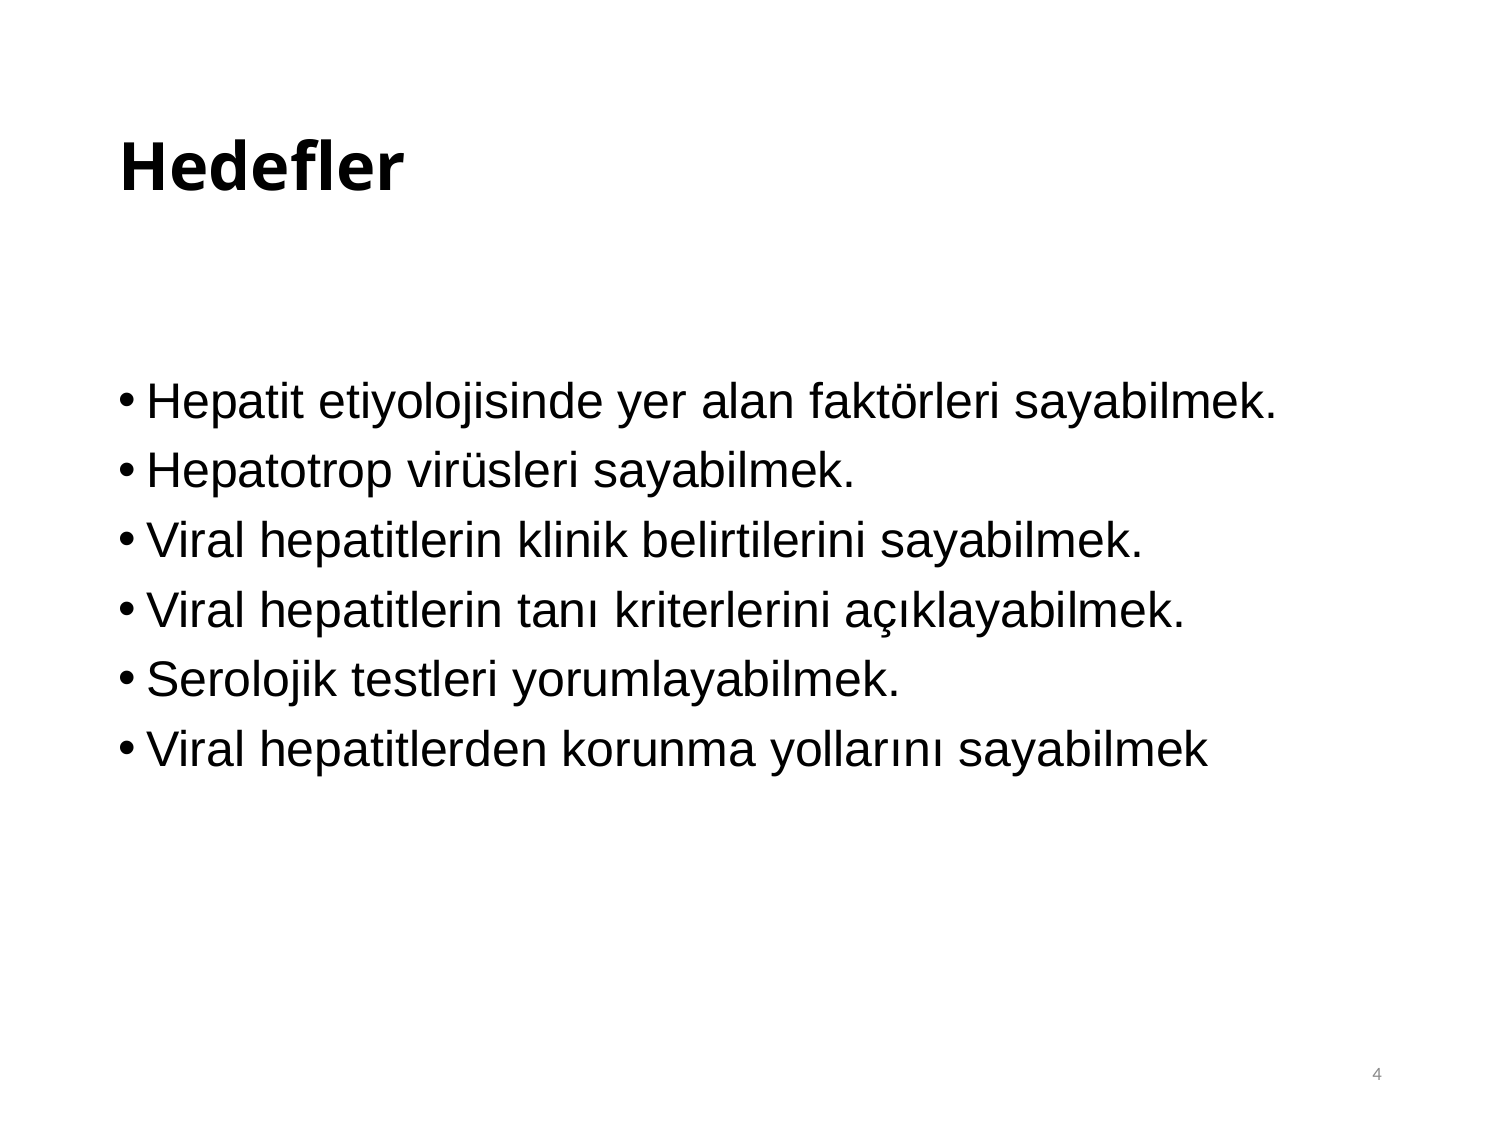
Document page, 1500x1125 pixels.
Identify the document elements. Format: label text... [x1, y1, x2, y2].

slide_number 4 [1059, 1042, 1397, 1103]
title Hedefler [103, 59, 1397, 278]
list Hepatit etiyolojisinde yer alan faktörleri sayabilmek. Hepatotrop virüsleri sayabilmek. Viral hepatitlerin klinik belirtilerini sayabilmek. Viral hepatitlerin tanı kriterlerini açıklayabilmek. Serolojik testleri yorumlayabilmek. Viral hepatitlerden korunma yollarını sayabilmek [103, 299, 1397, 1014]
